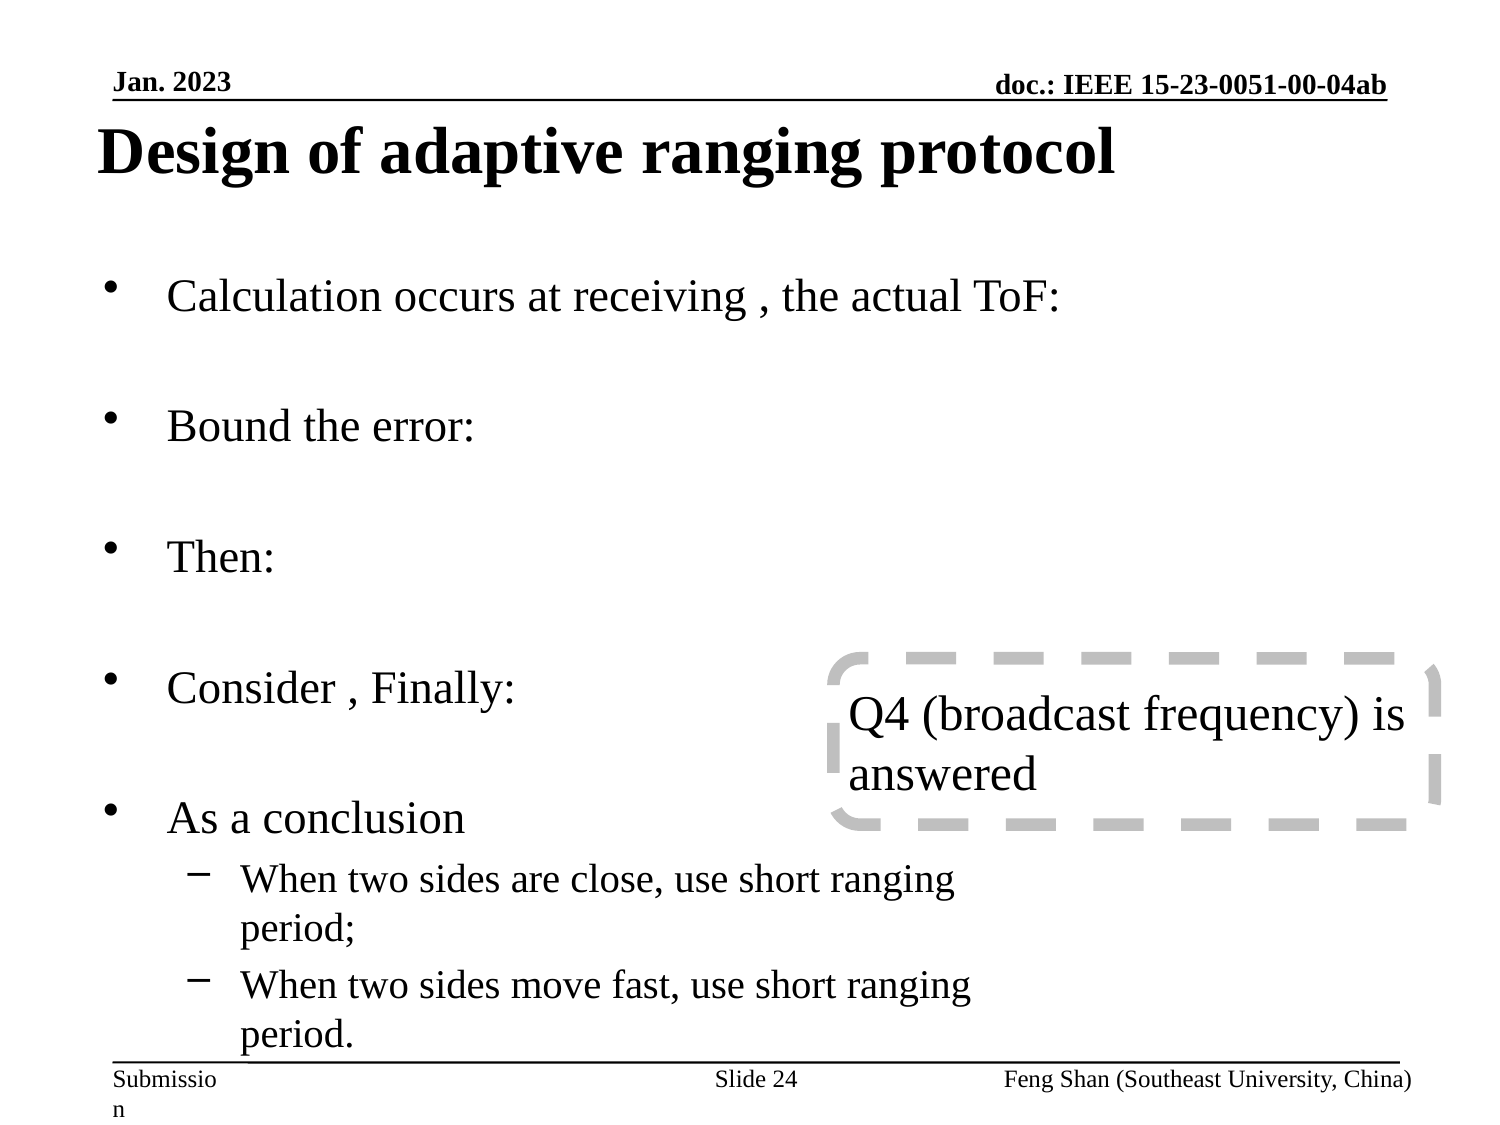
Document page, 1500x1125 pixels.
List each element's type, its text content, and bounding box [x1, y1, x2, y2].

text_box [836, 657, 1433, 673]
slide_number Slide 24 [712, 1062, 800, 1093]
text_box [834, 808, 1435, 826]
footer Feng Shan (Southeast University, China) [900, 1062, 1413, 1093]
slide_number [112, 62, 375, 98]
text_box Q4 (broadcast frequency) is answered [833, 673, 1487, 808]
title Design of adaptive ranging protocol [0, 59, 1246, 235]
